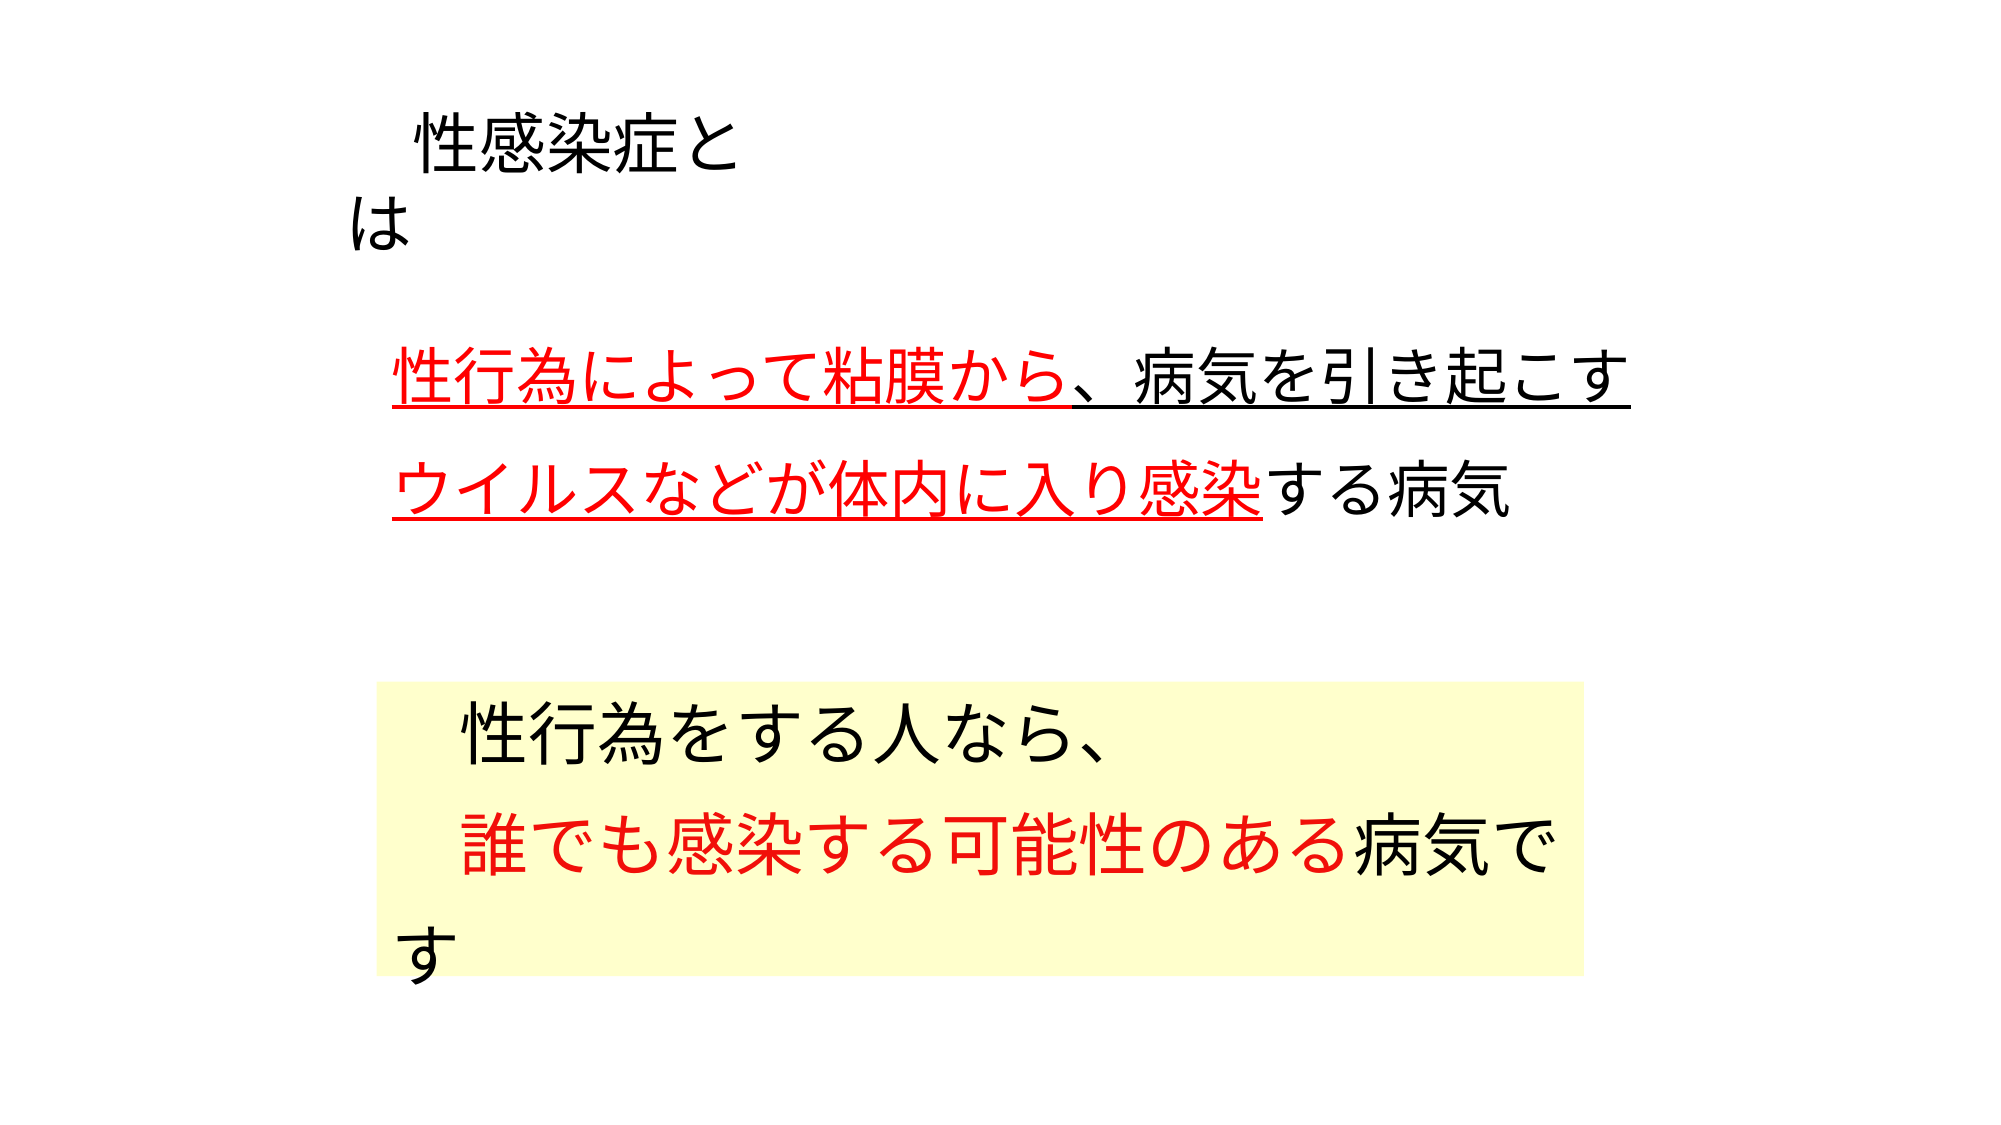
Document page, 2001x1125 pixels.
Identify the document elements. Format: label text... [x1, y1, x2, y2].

text_box 性感染症とは [330, 117, 812, 246]
text_box 性行為をする人なら、 誰でも感染する可能性のある病気です [376, 681, 1584, 977]
title 性行為によって粘膜から、病気を引き起こす ウイルスなどが体内に入り感染する病気 [376, 269, 1660, 556]
